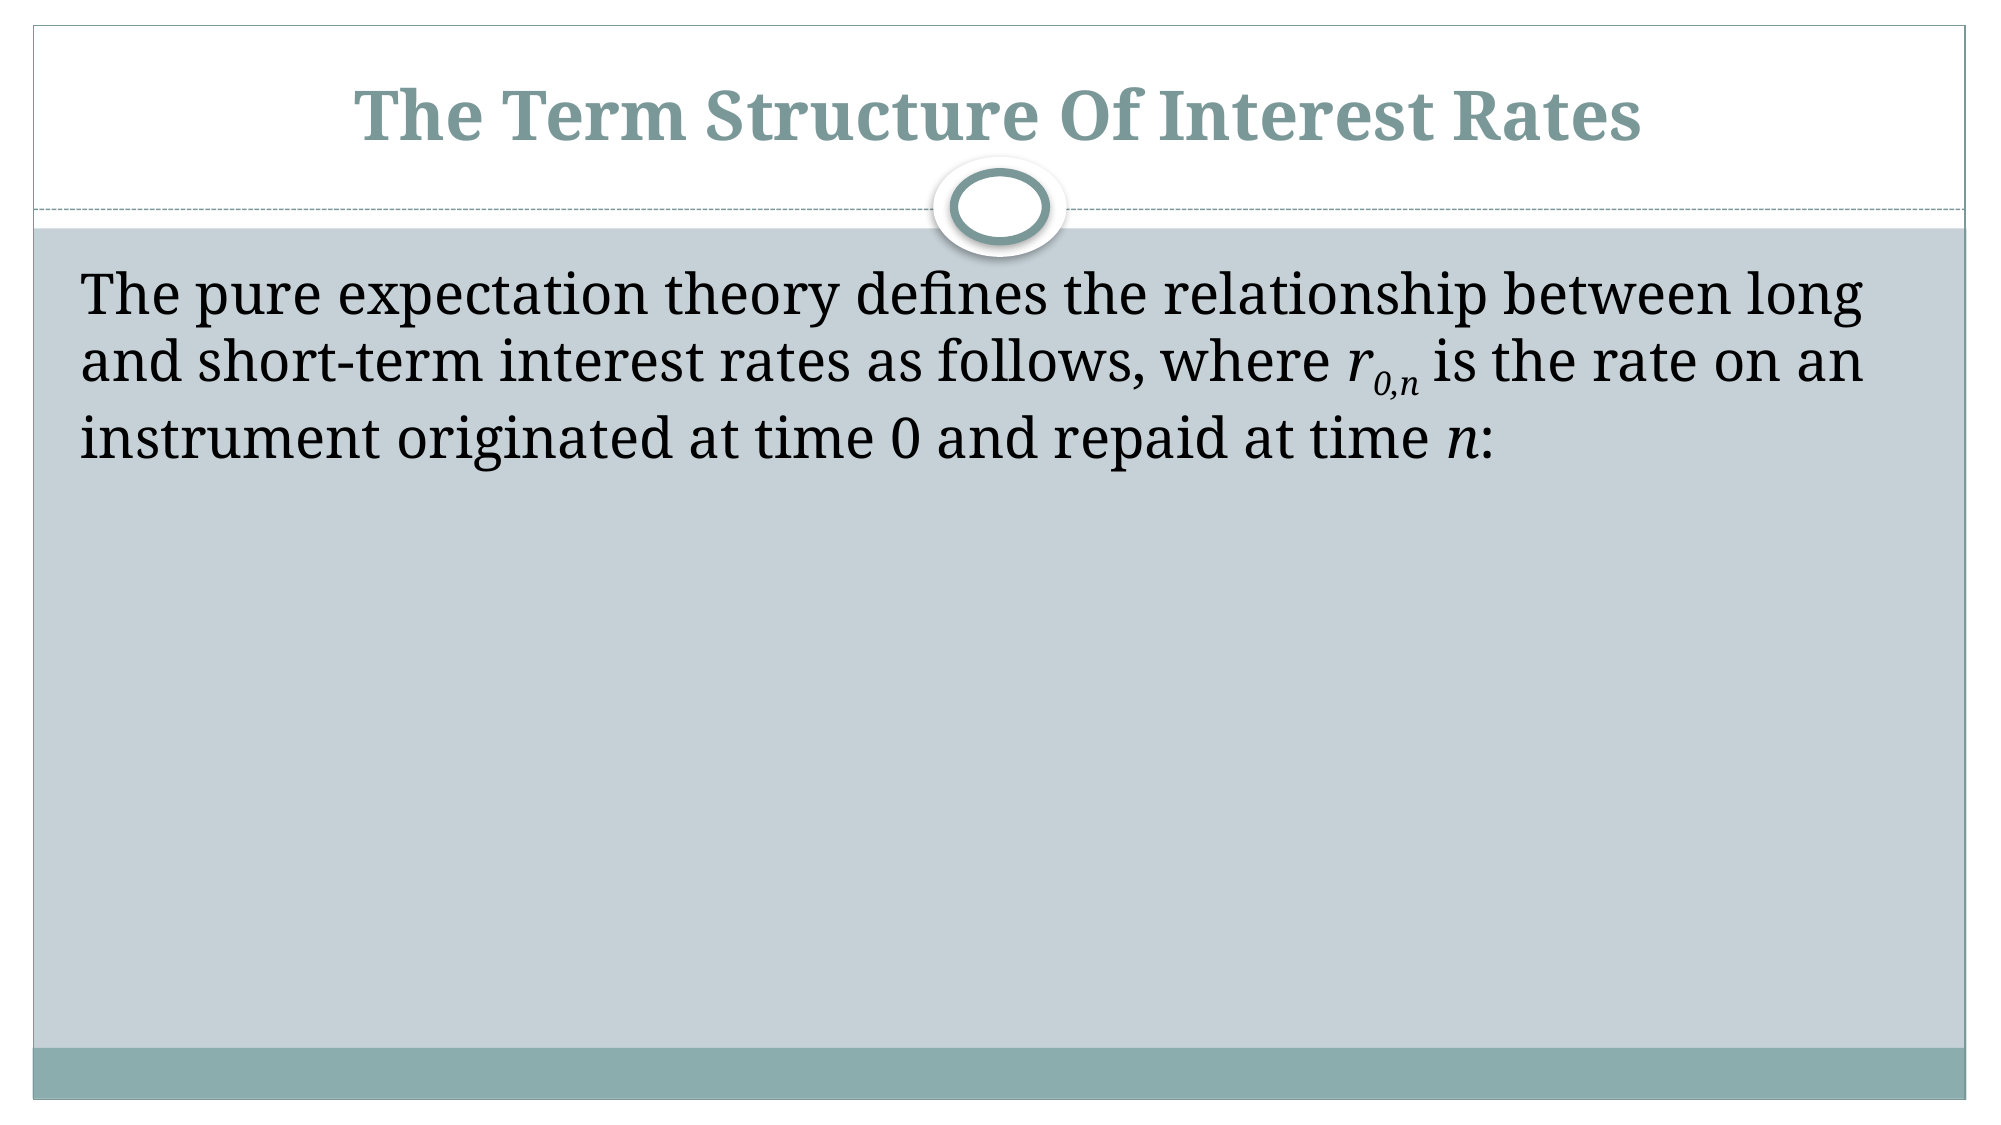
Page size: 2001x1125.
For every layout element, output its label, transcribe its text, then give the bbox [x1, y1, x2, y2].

title The Term Structure Of Interest Rates [66, 37, 1933, 162]
